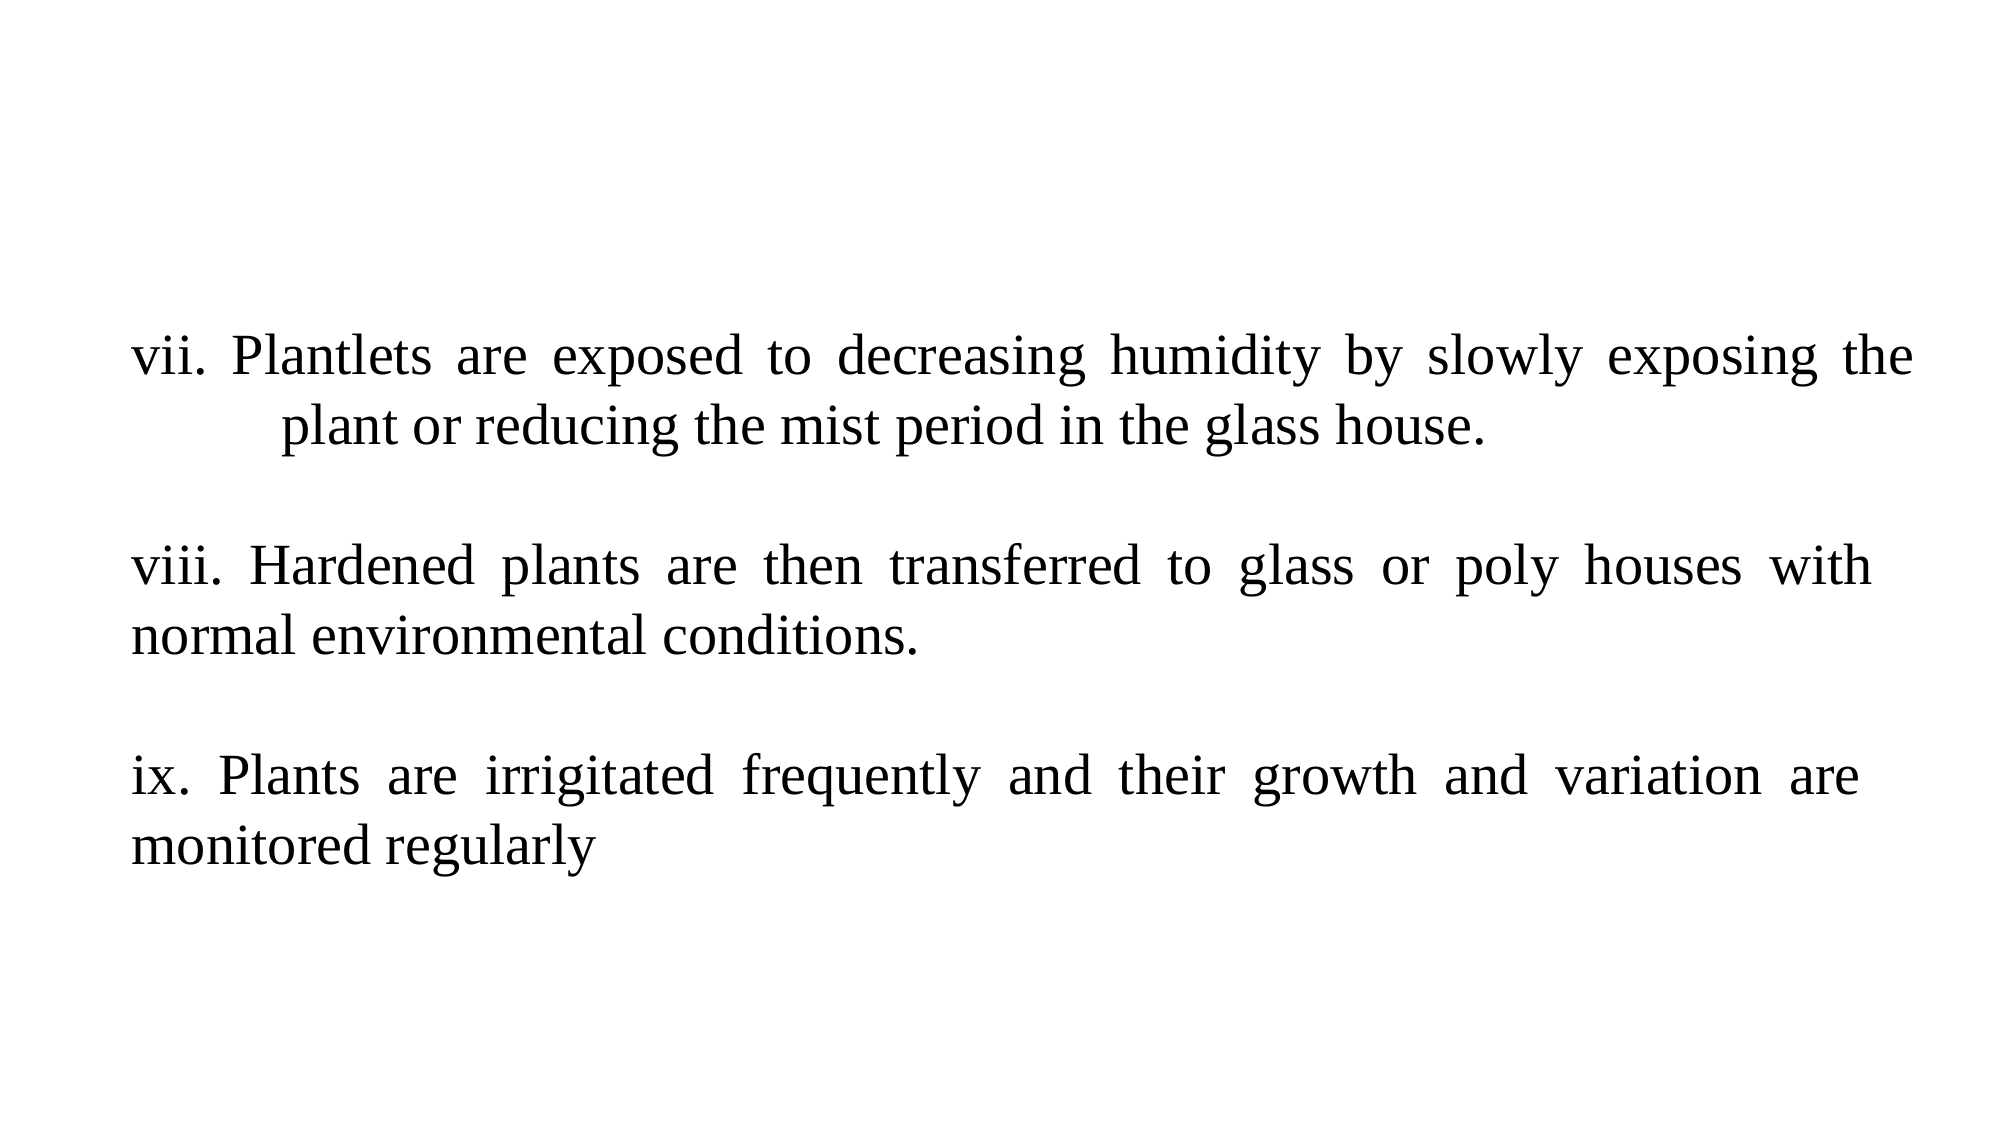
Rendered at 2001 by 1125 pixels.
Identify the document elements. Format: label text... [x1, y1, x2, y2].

text_box vii. Plantlets are exposed to decreasing humidity by slowly exposing the plant or reducing the mist period in the glass house. viii. Hardened plants are then transferred to glass or poly houses with normal environmental conditions. ix. Plants are irrigitated frequently and their growth and variation are monitored regularly [116, 309, 1931, 884]
